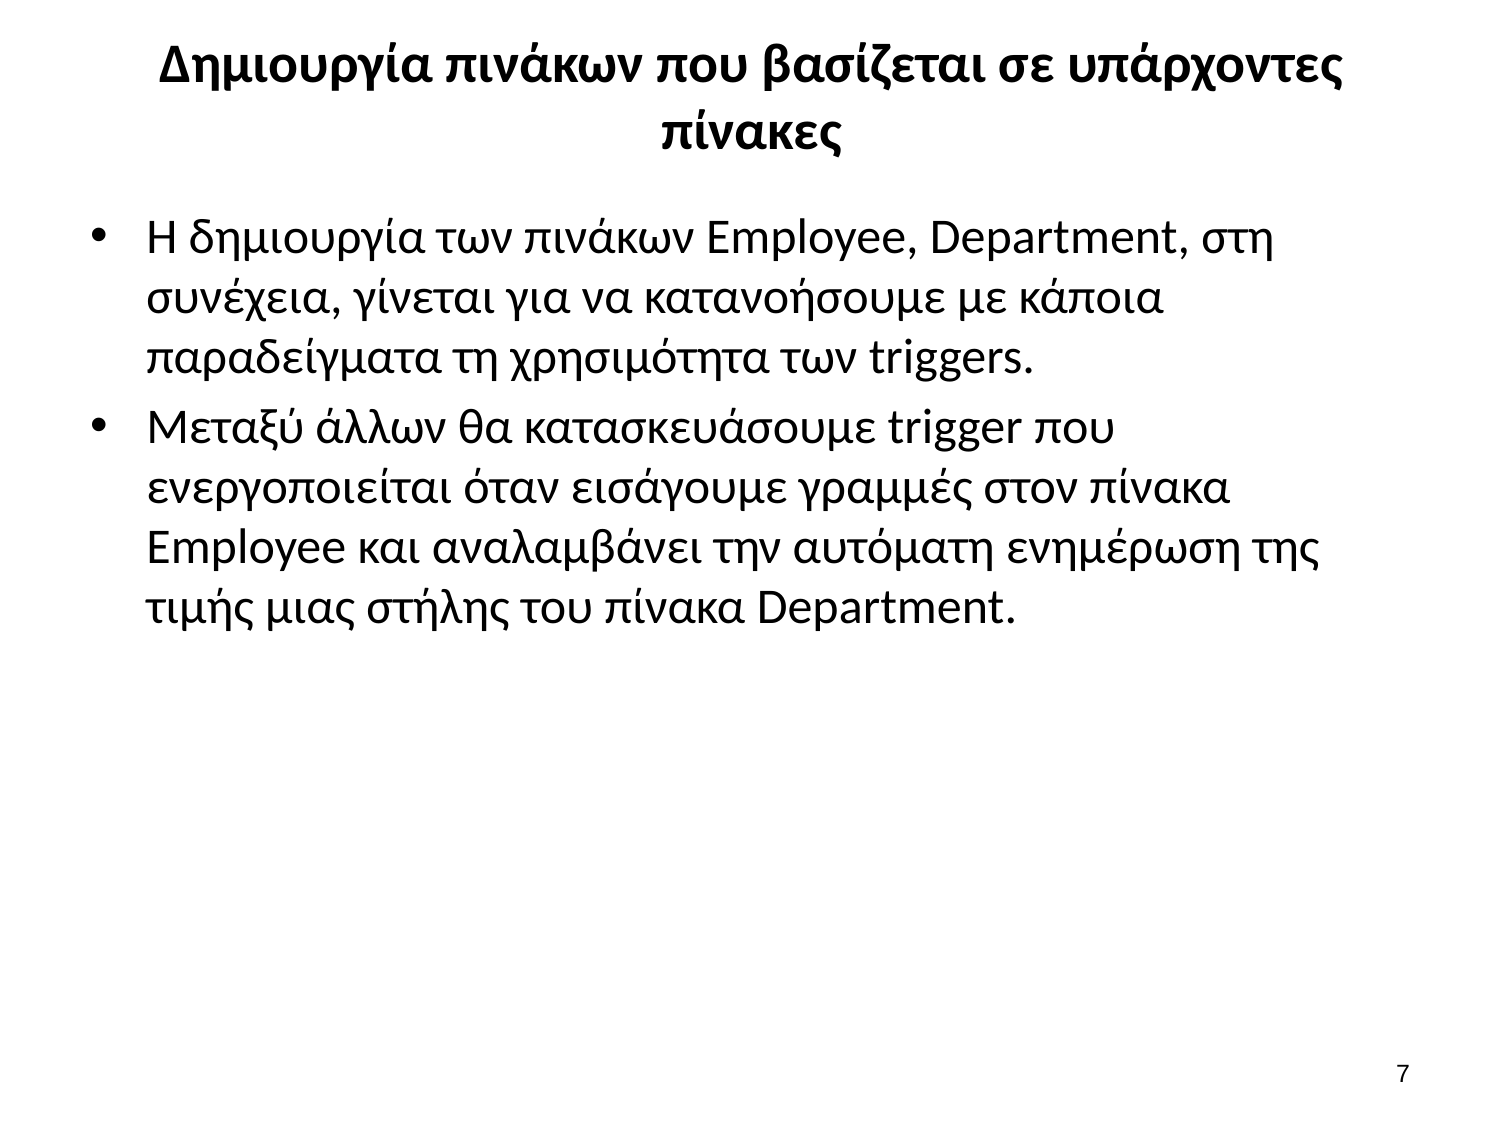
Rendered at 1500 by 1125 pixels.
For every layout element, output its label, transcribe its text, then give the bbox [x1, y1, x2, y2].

slide_number 6 [1074, 1042, 1425, 1103]
list Η δημιουργία των πινάκων Employee, Department, στη συνέχεια, γίνεται για να κατανοήσουμε με κάποια παραδείγματα τη χρησιμότητα των triggers. Μεταξύ άλλων θα κατασκευάσουμε trigger που ενεργοποιείται όταν εισάγουμε γραμμές στον πίνακα Employee και αναλαμβάνει την αυτόματη ενημέρωση της τιμής μιας στήλης του πίνακα Department. [75, 196, 1425, 1024]
title Δημιουργία πινάκων που βασίζεται σε υπάρχοντες πίνακες [76, 19, 1427, 169]
